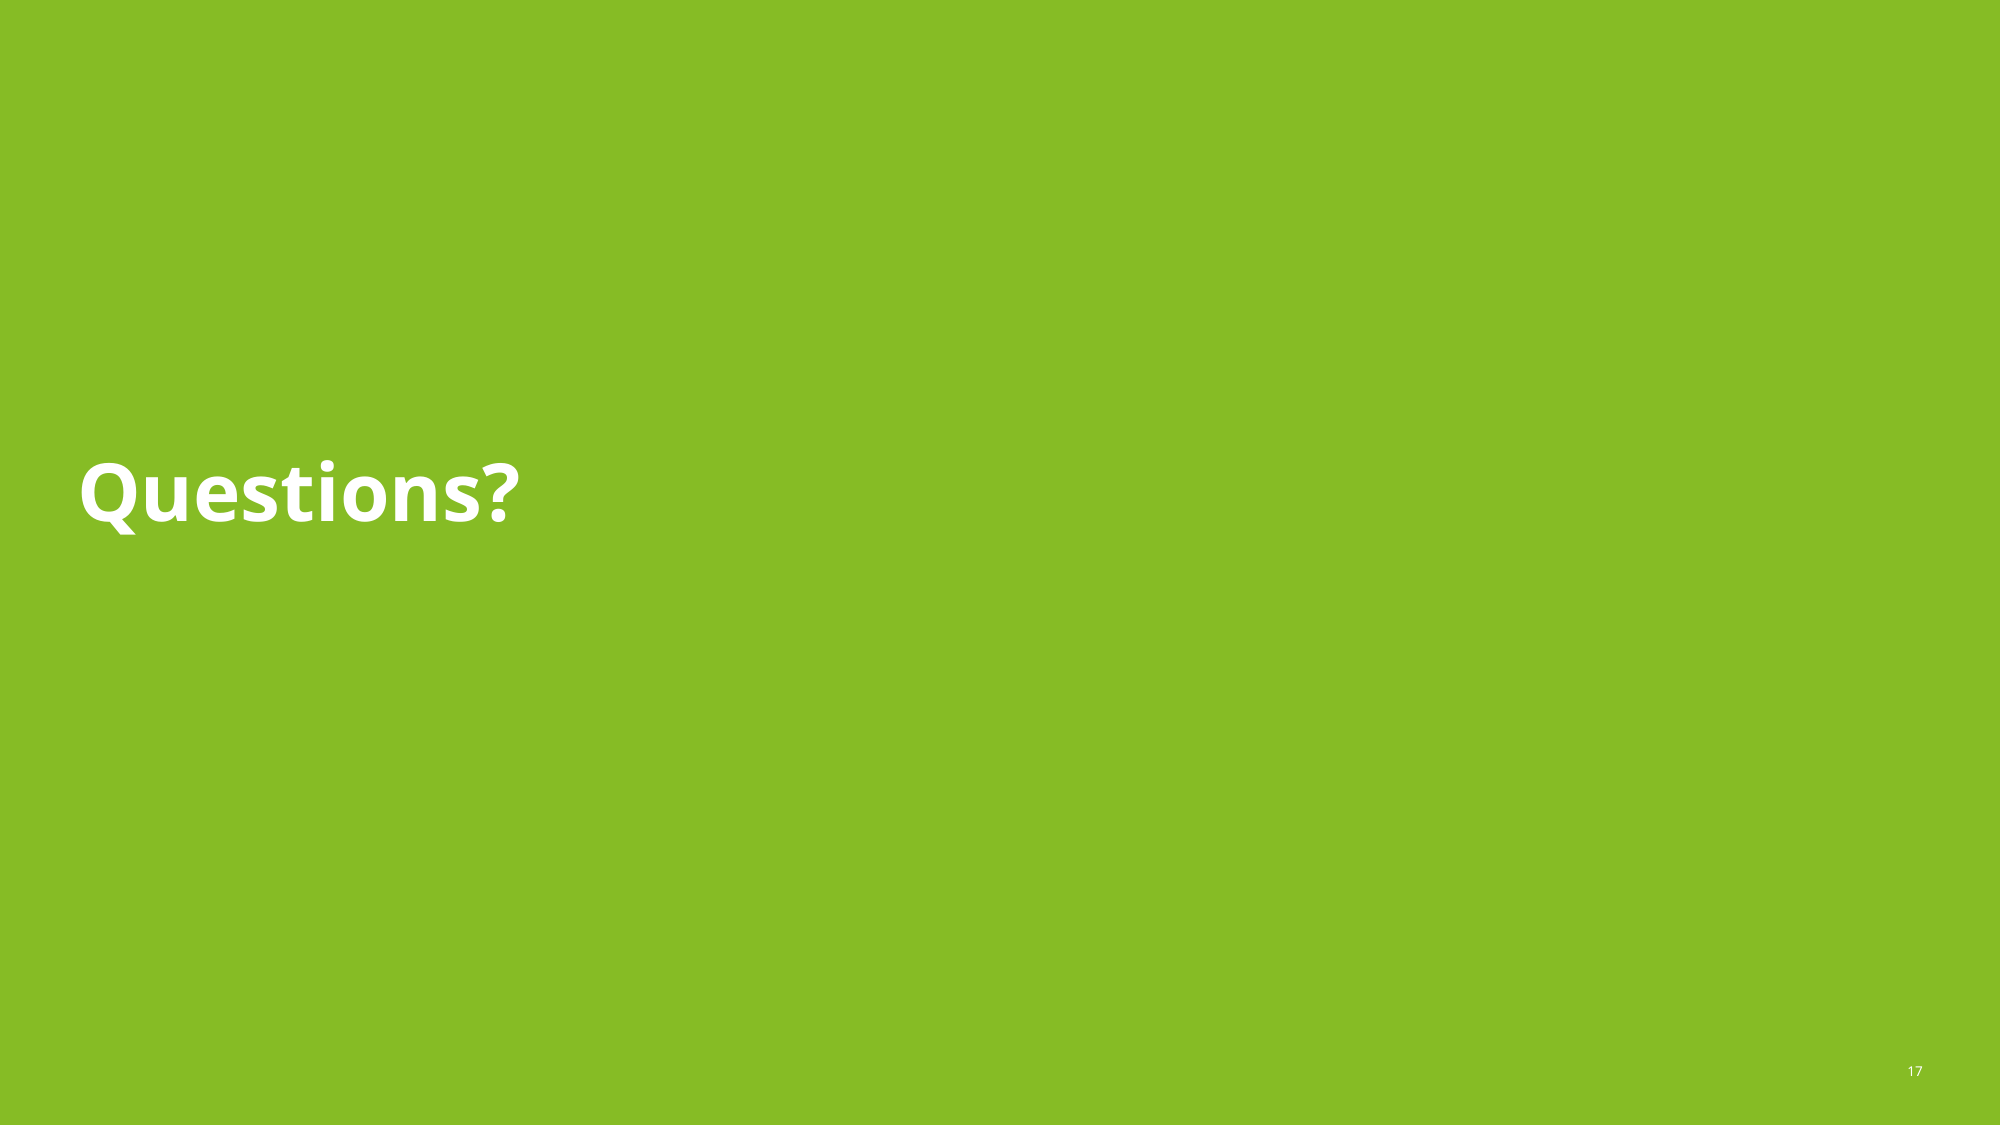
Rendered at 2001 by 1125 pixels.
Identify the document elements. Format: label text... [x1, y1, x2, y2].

title Questions? [77, 278, 1787, 541]
